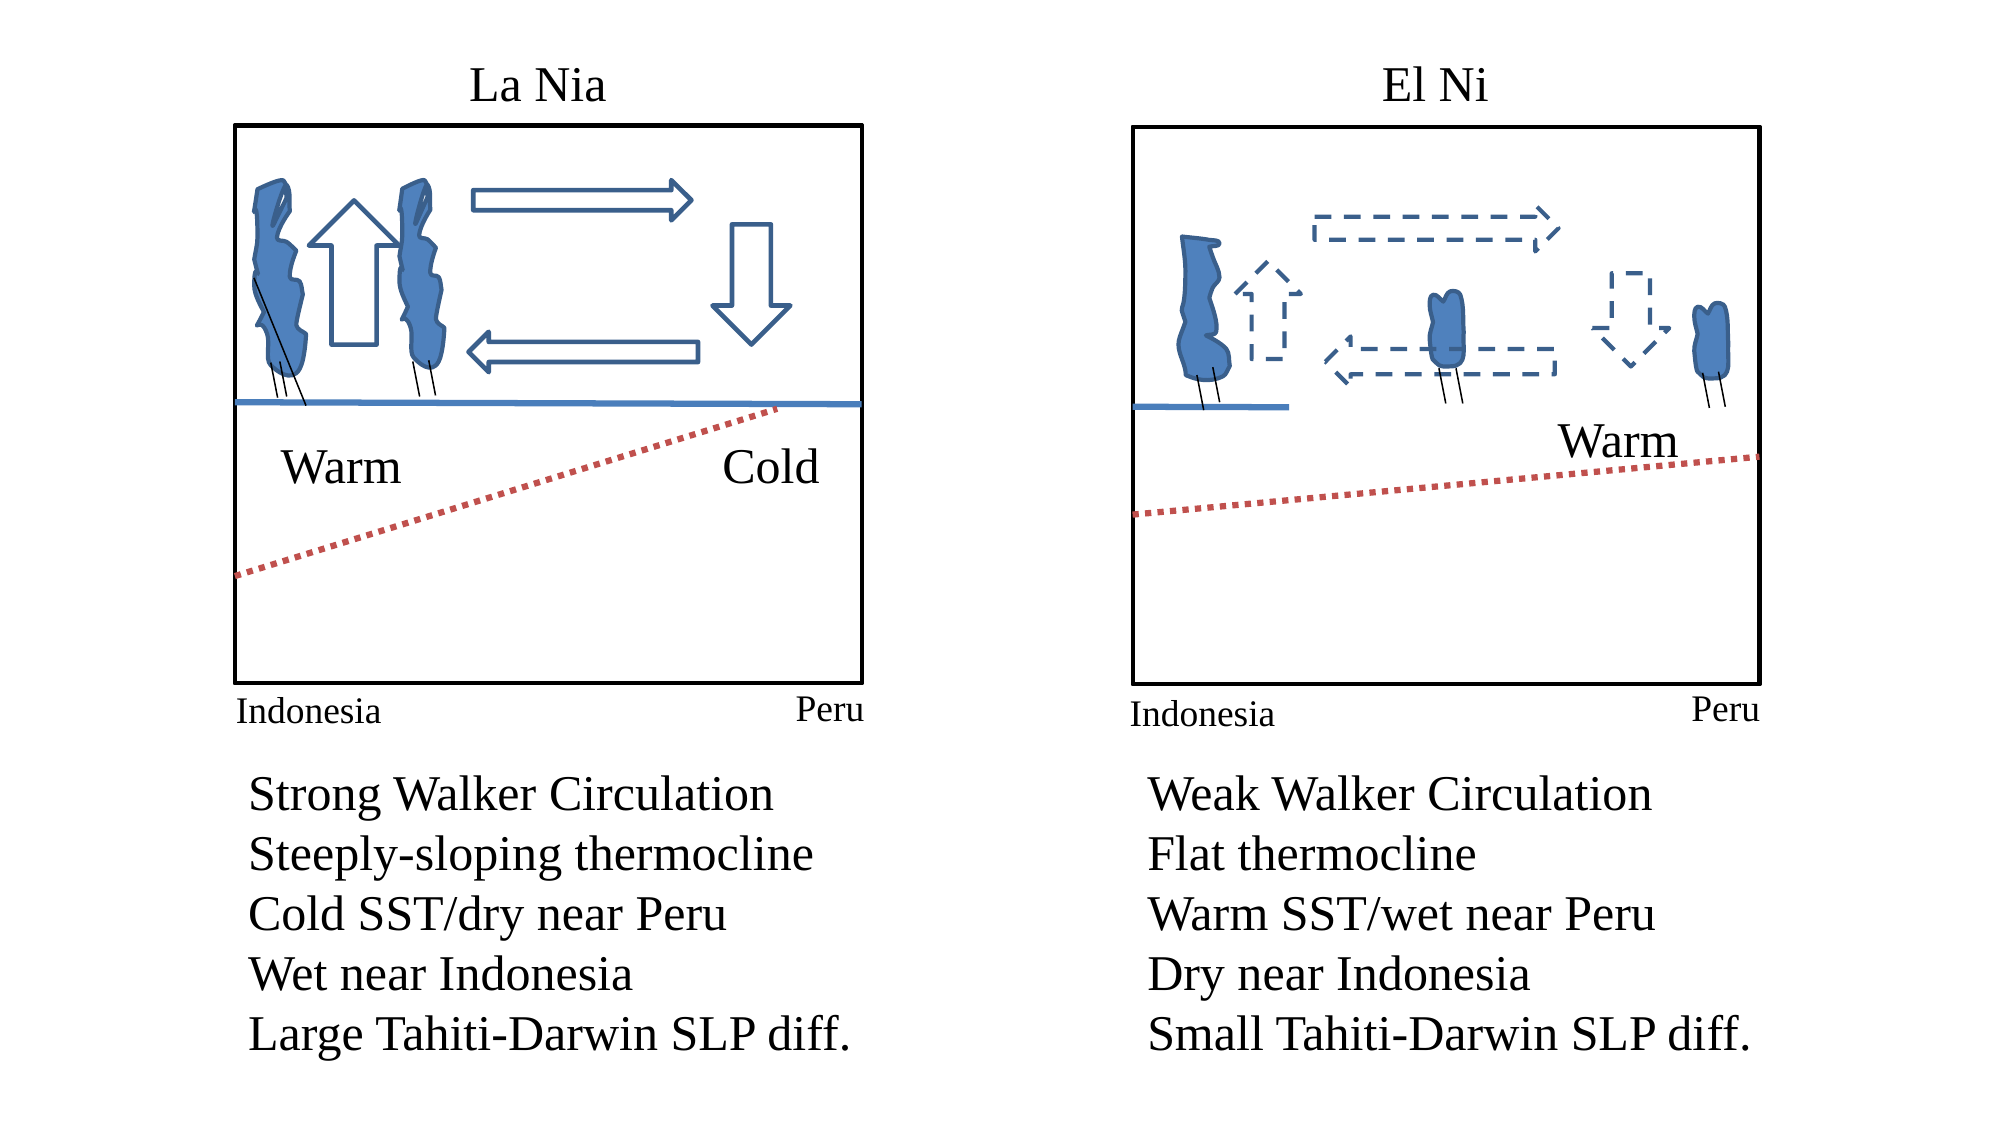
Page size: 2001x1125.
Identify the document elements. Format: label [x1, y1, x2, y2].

text_box [219, 43, 1790, 1071]
